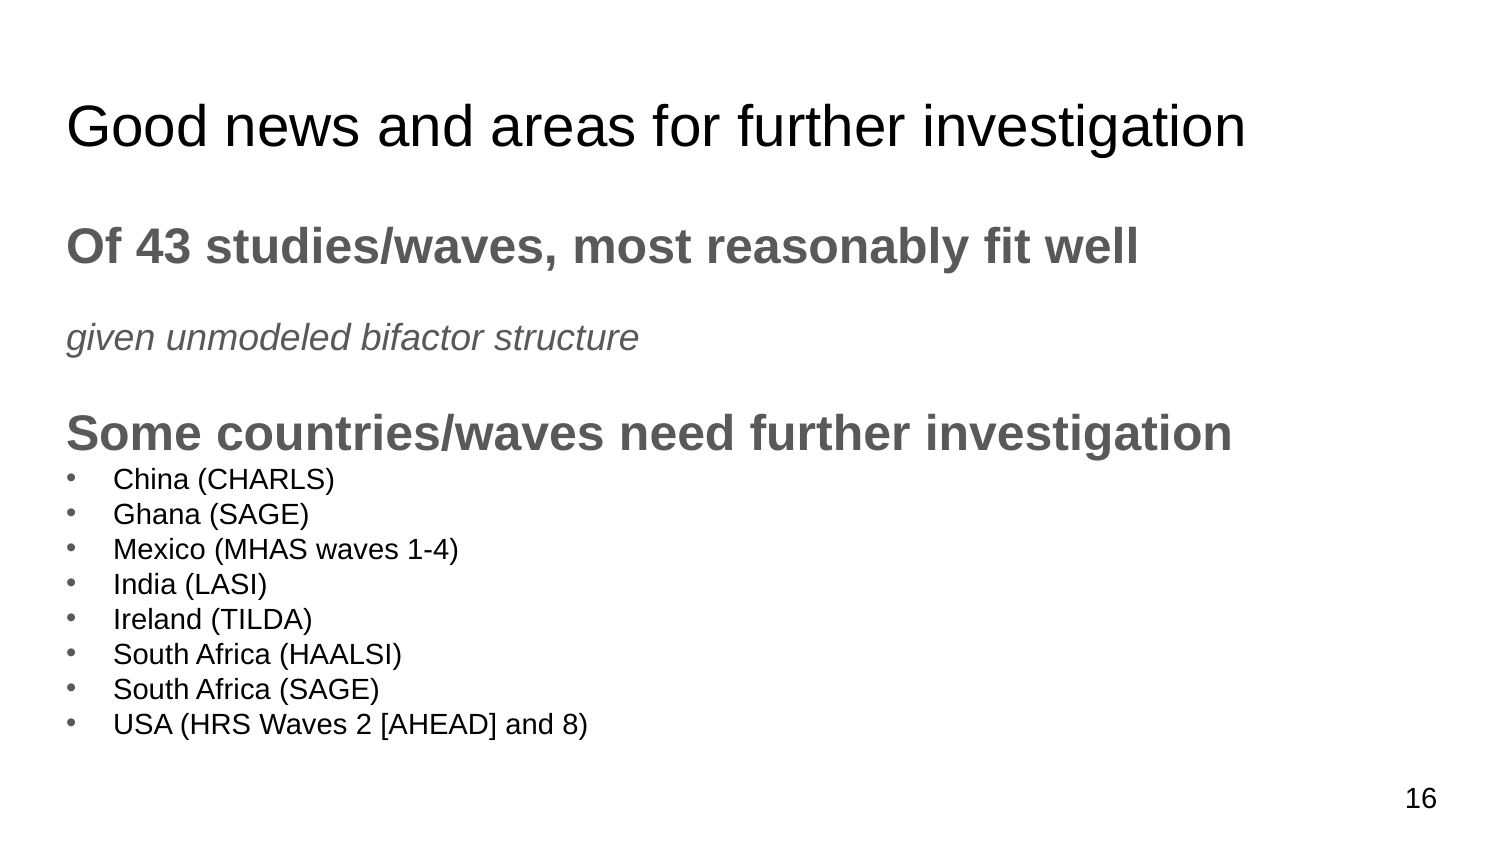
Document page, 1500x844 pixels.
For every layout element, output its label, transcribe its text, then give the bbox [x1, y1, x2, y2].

slide_number 16 [1389, 764, 1480, 830]
title Good news and areas for further investigation [51, 72, 1449, 167]
list Of 43 studies/waves, most reasonably fit well given unmodeled bifactor structure Some countries/waves need further investigation China (CHARLS) Ghana (SAGE) Mexico (MHAS waves 1-4) India (LASI) Ireland (TILDA) South Africa (HAALSI) South Africa (SAGE) USA (HRS Waves 2 [AHEAD] and 8) [51, 189, 1449, 750]
